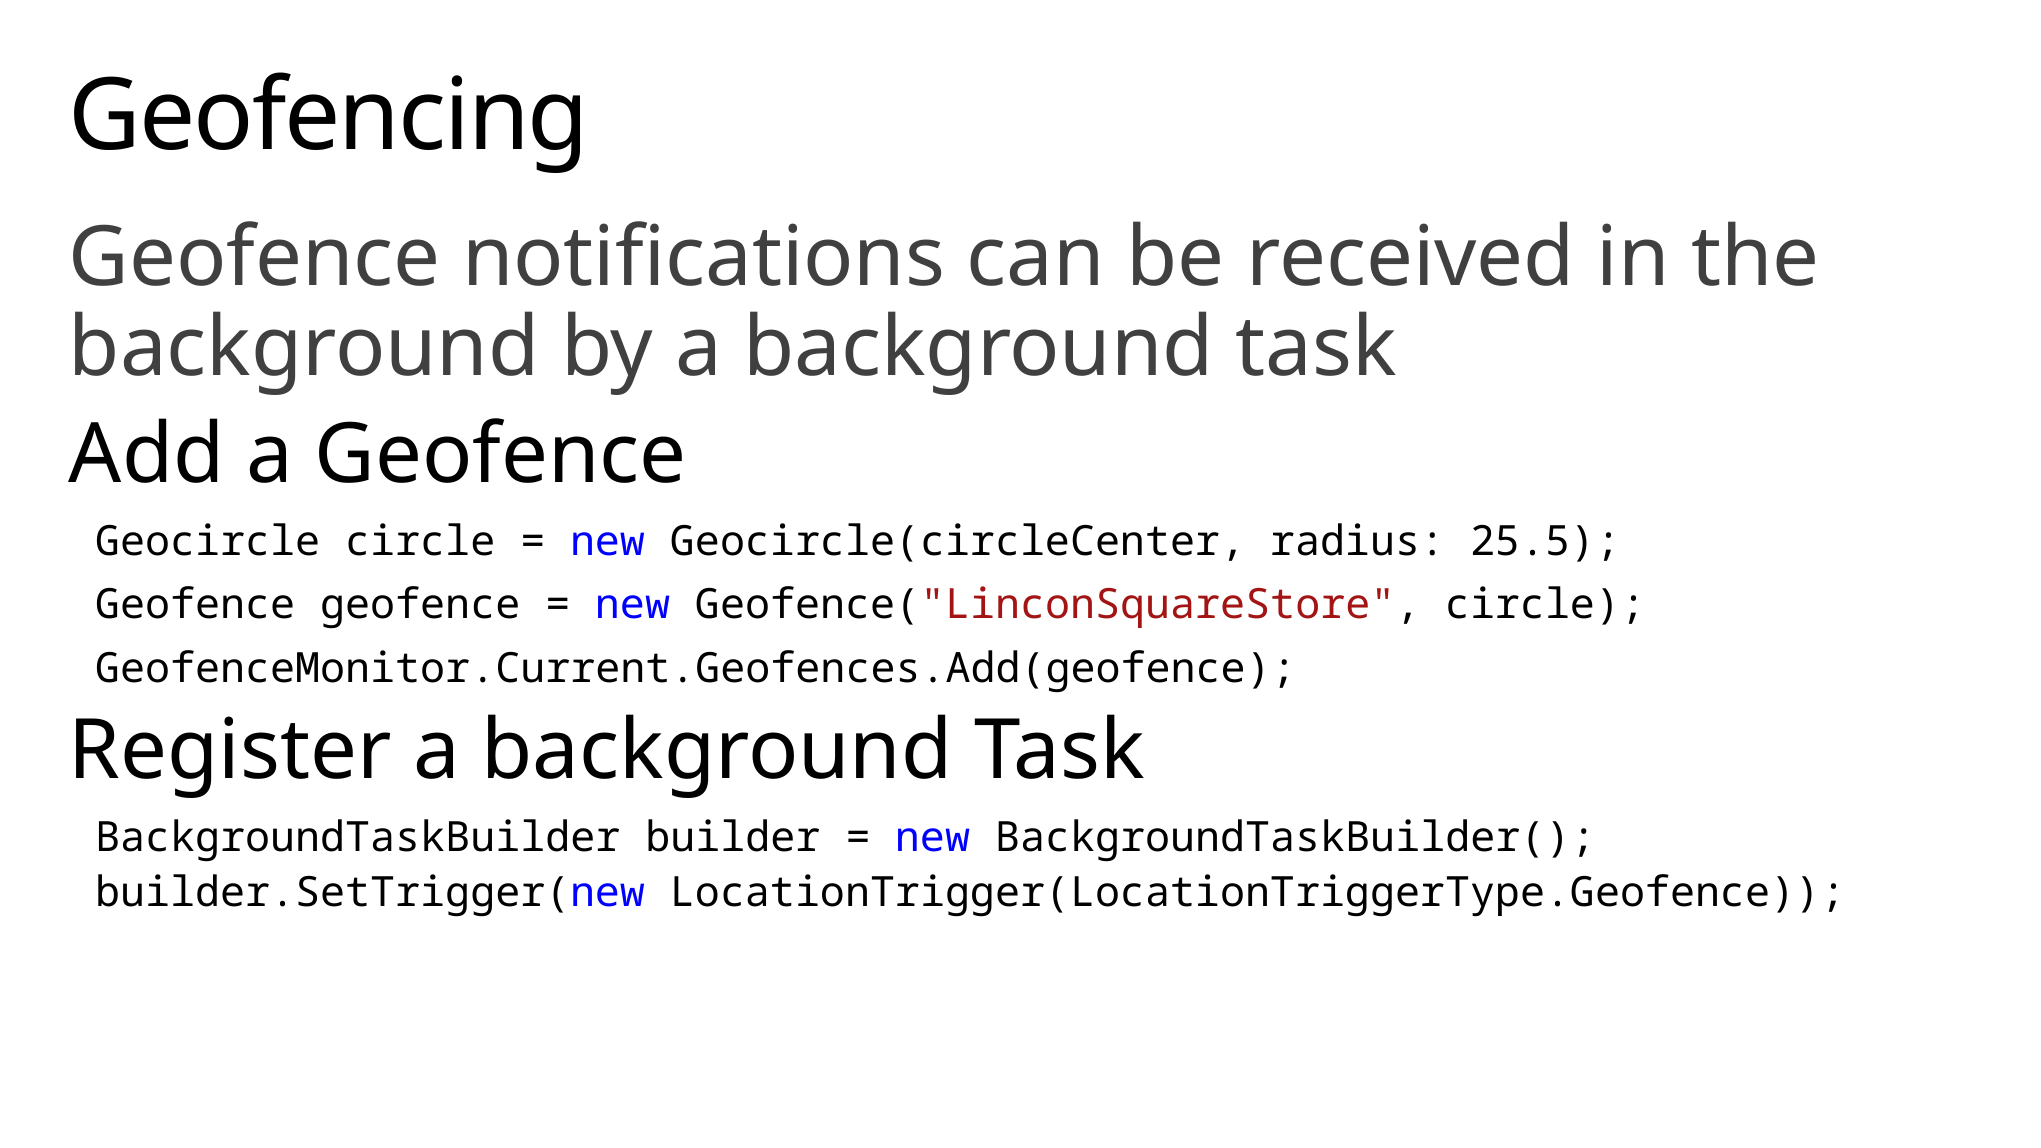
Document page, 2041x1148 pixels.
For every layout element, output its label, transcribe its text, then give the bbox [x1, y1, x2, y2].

list Geofence notifications can be received in the background by a background task Add a Geofence Geocircle circle = new Geocircle(circleCenter, radius: 25.5); Geofence geofence = new Geofence("LinconSquareStore", circle); GeofenceMonitor.Current.Geofences.Add(geofence); Register a background Task BackgroundTaskBuilder builder = new BackgroundTaskBuilder(); builder.SetTrigger(new LocationTrigger(LocationTriggerType.Geofence)); [45, 199, 1996, 1063]
title Geofencing [45, 48, 1996, 199]
